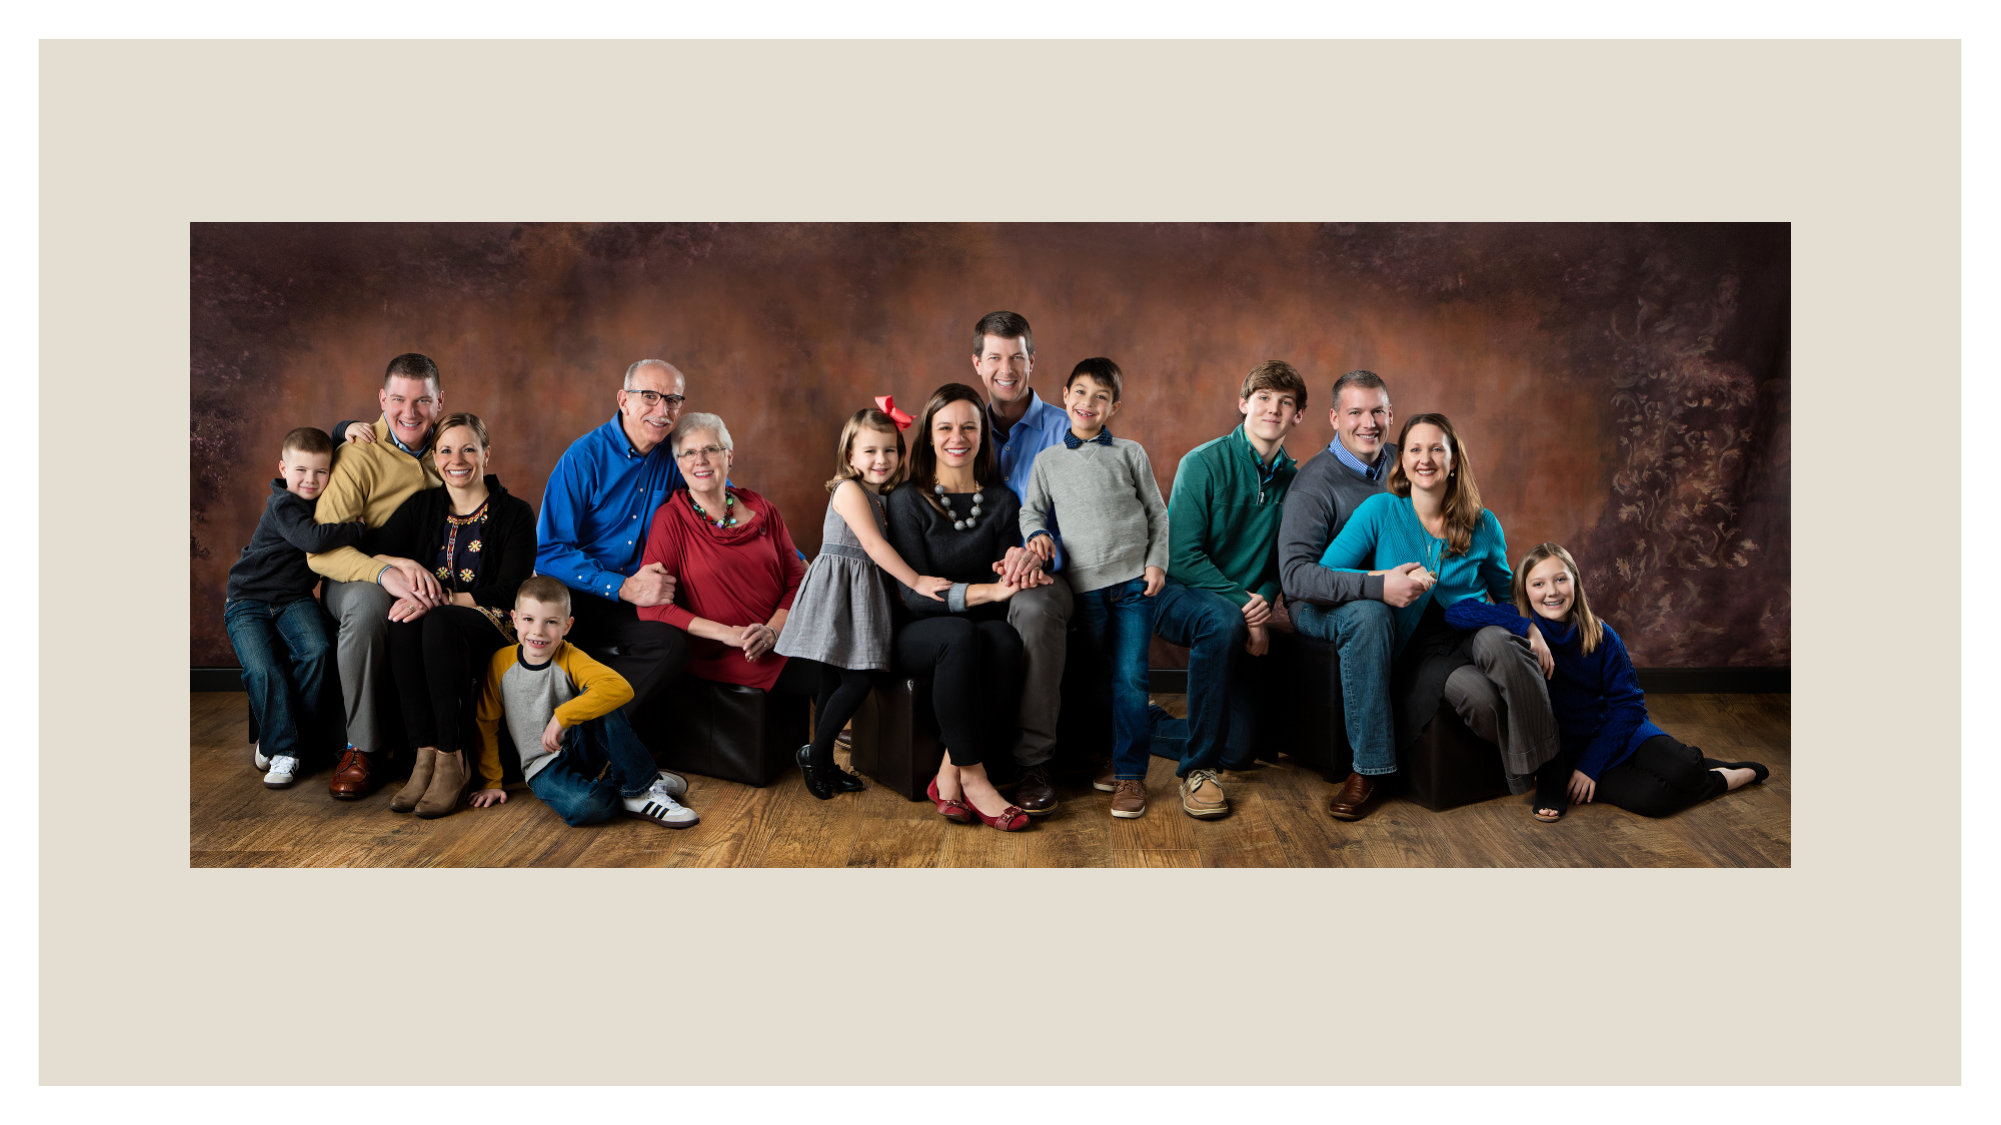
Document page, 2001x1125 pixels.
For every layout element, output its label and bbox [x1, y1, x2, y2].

list [190, 222, 1791, 868]
